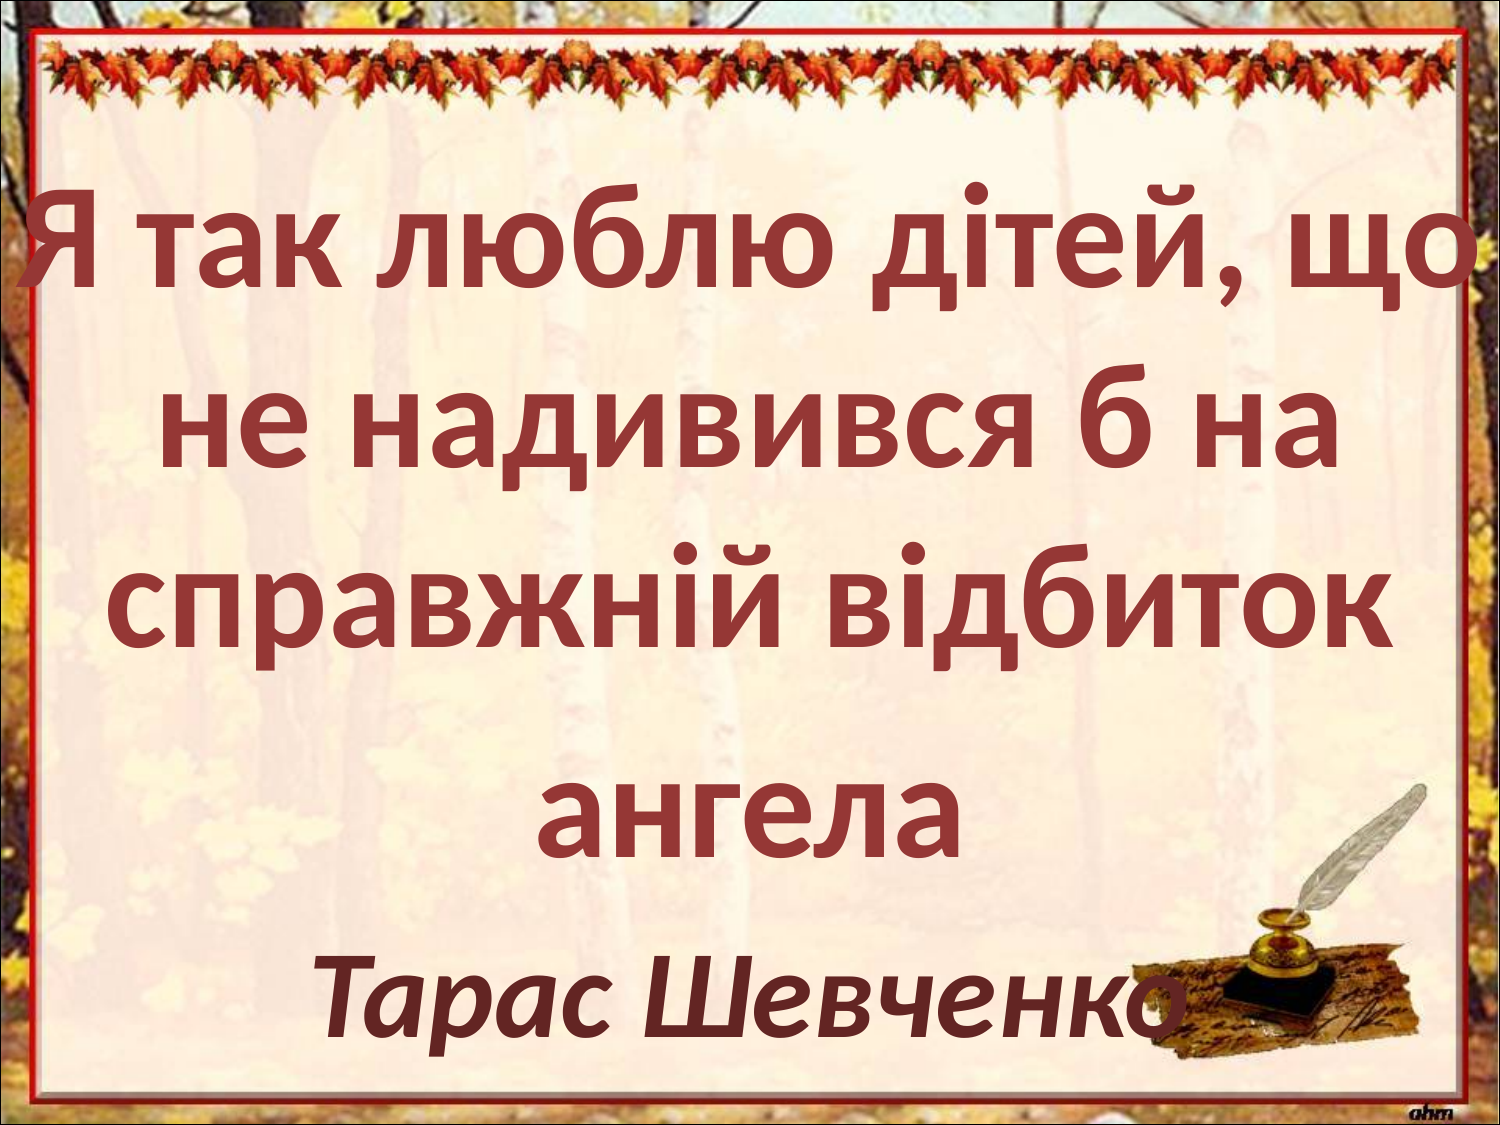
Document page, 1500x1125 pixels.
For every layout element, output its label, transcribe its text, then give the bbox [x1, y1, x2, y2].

subtitle Я так люблю дітей, що не надивився б на справжній відбиток ангела Тарас Шевченко [0, 0, 1500, 1125]
